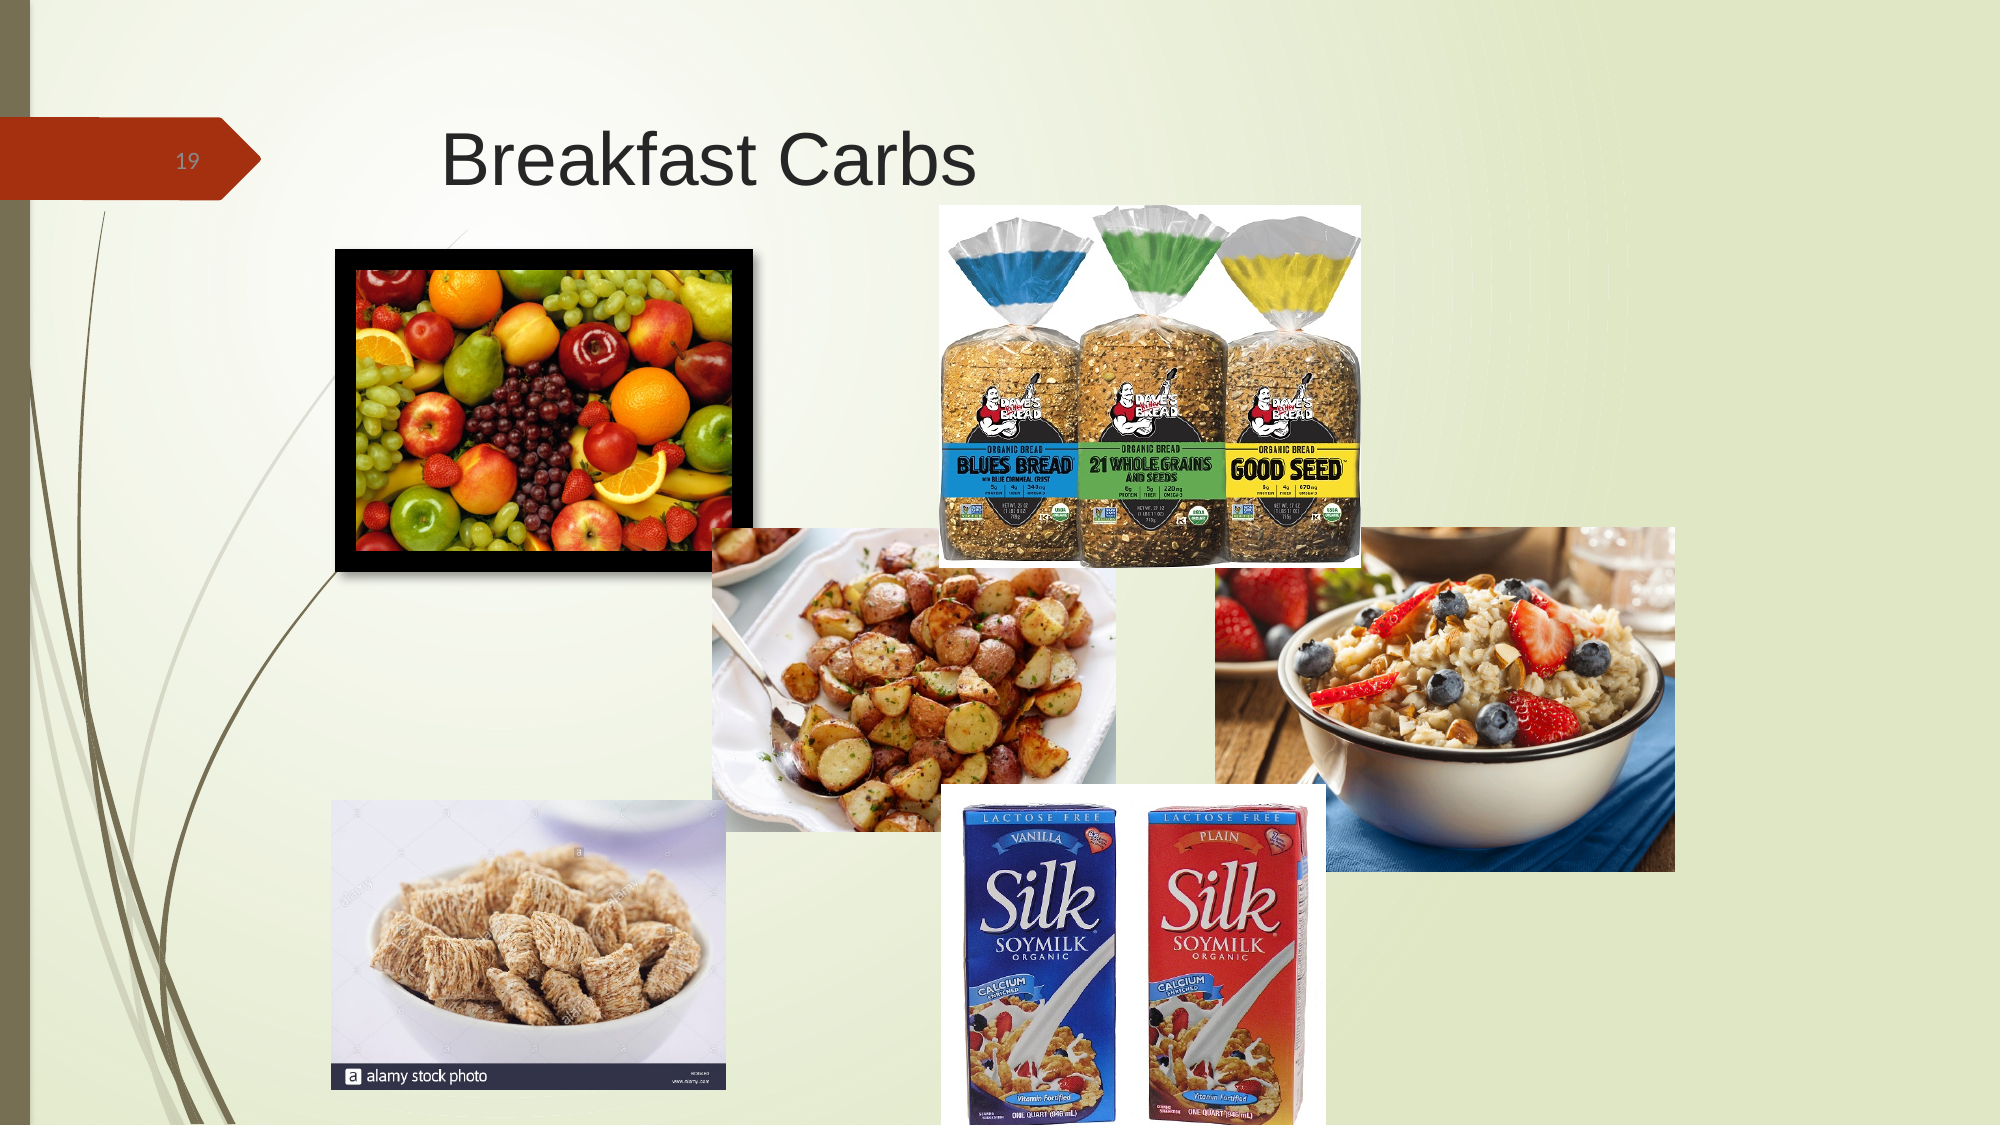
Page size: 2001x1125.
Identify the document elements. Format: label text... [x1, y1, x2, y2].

title Breakfast Carbs [425, 102, 1888, 313]
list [355, 269, 733, 552]
slide_number 19 [87, 129, 216, 190]
picture [330, 205, 1676, 1125]
